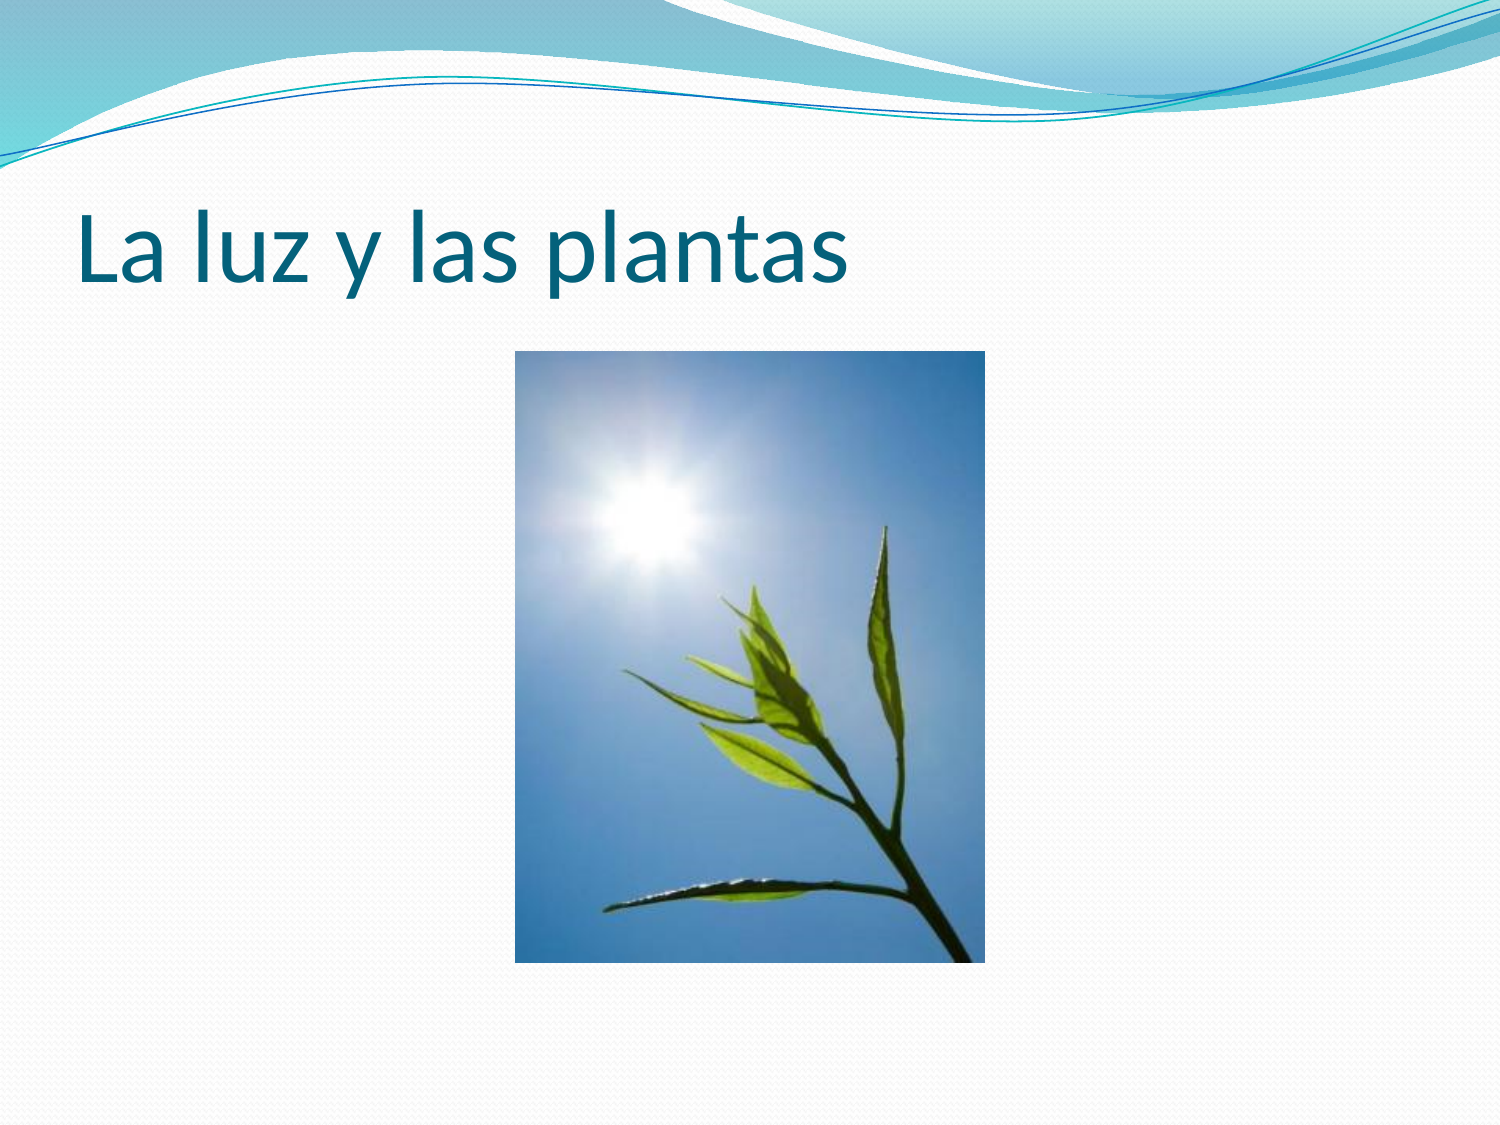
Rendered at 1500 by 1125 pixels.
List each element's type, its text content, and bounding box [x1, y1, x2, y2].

picture [515, 351, 985, 963]
title La luz y las plantas [75, 115, 1425, 303]
